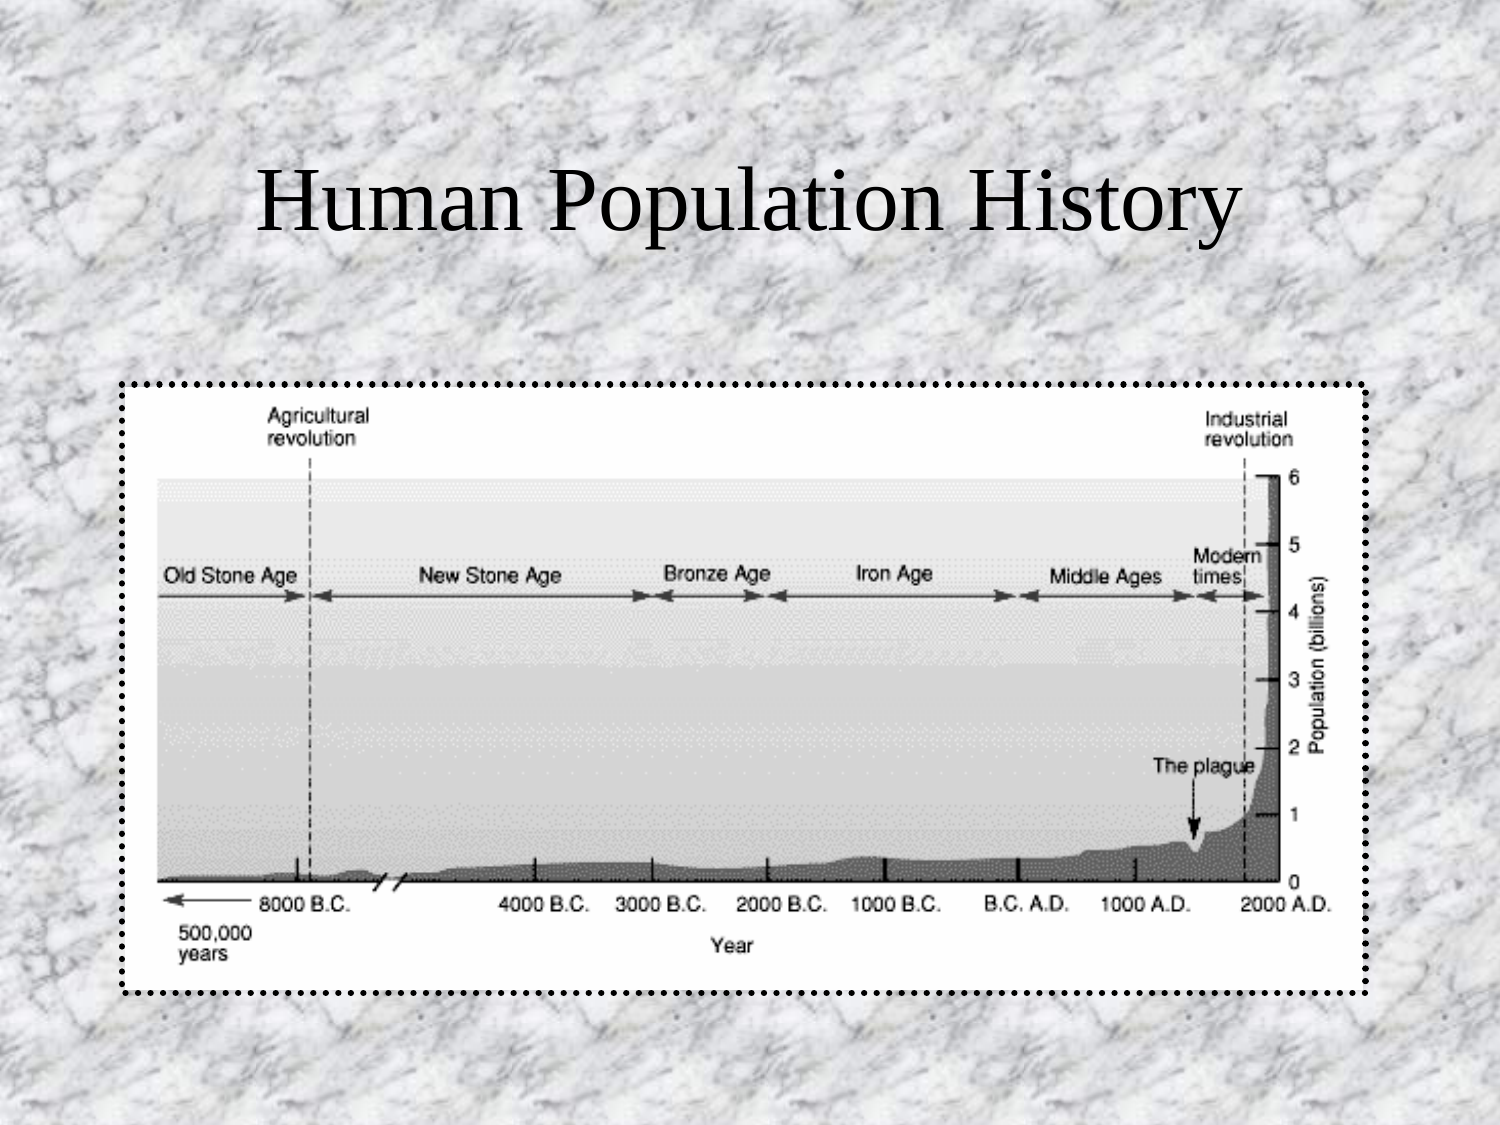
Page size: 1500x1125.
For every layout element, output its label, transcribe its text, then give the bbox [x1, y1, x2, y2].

title Human Population History [112, 99, 1388, 288]
picture [0, 0, 1500, 1125]
